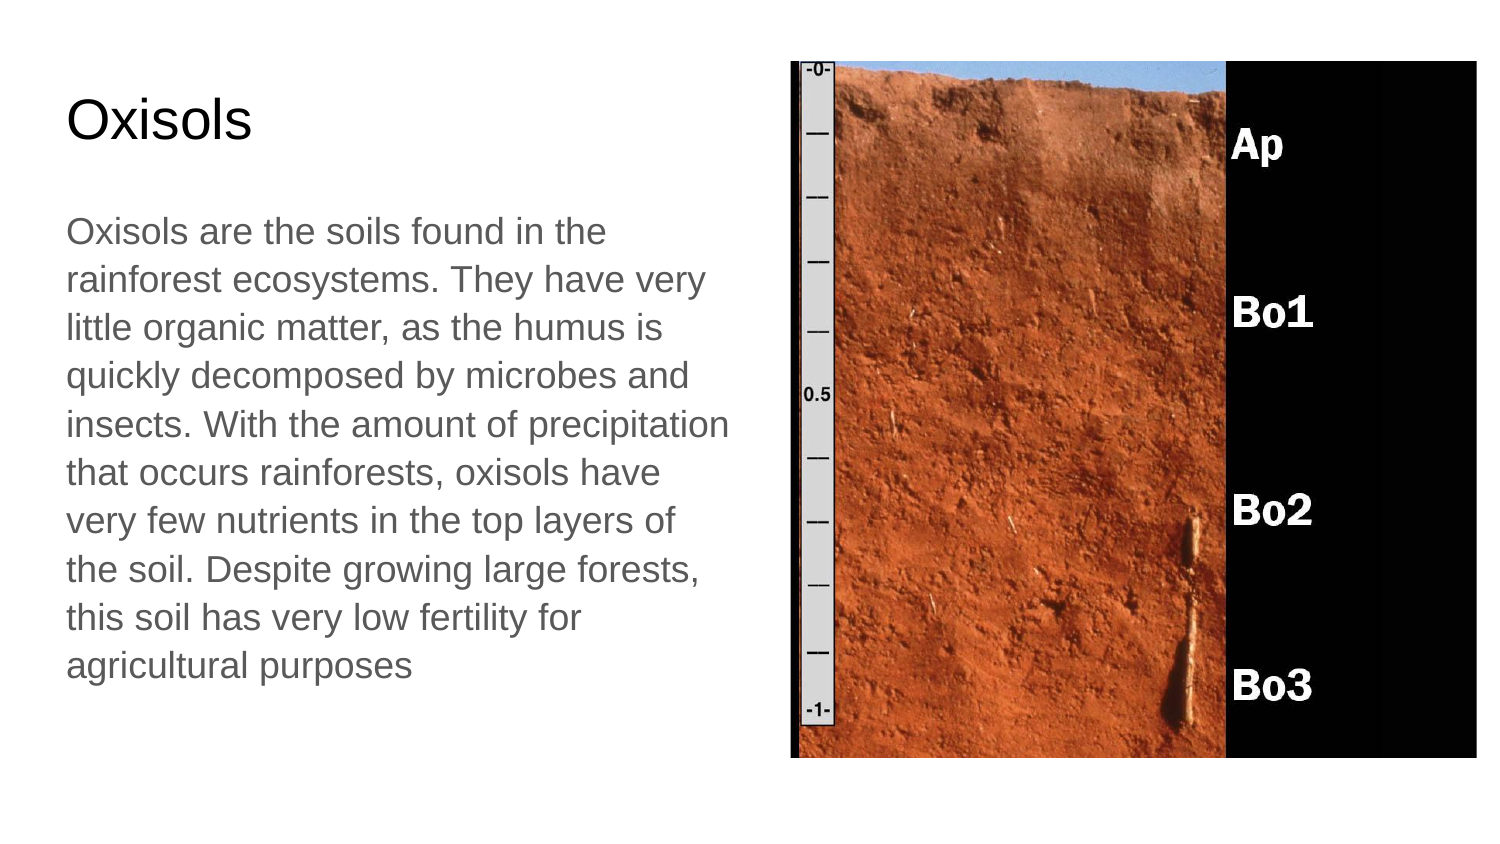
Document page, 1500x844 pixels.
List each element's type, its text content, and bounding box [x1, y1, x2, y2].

picture [790, 60, 1477, 758]
title Oxisols [51, 72, 785, 167]
list Oxisols are the soils found in the rainforest ecosystems. They have very little organic matter, as the humus is quickly decomposed by microbes and insects. With the amount of precipitation that occurs rainforests, oxisols have very few nutrients in the top layers of the soil. Despite growing large forests, this soil has very low fertility for agricultural purposes [51, 189, 750, 750]
